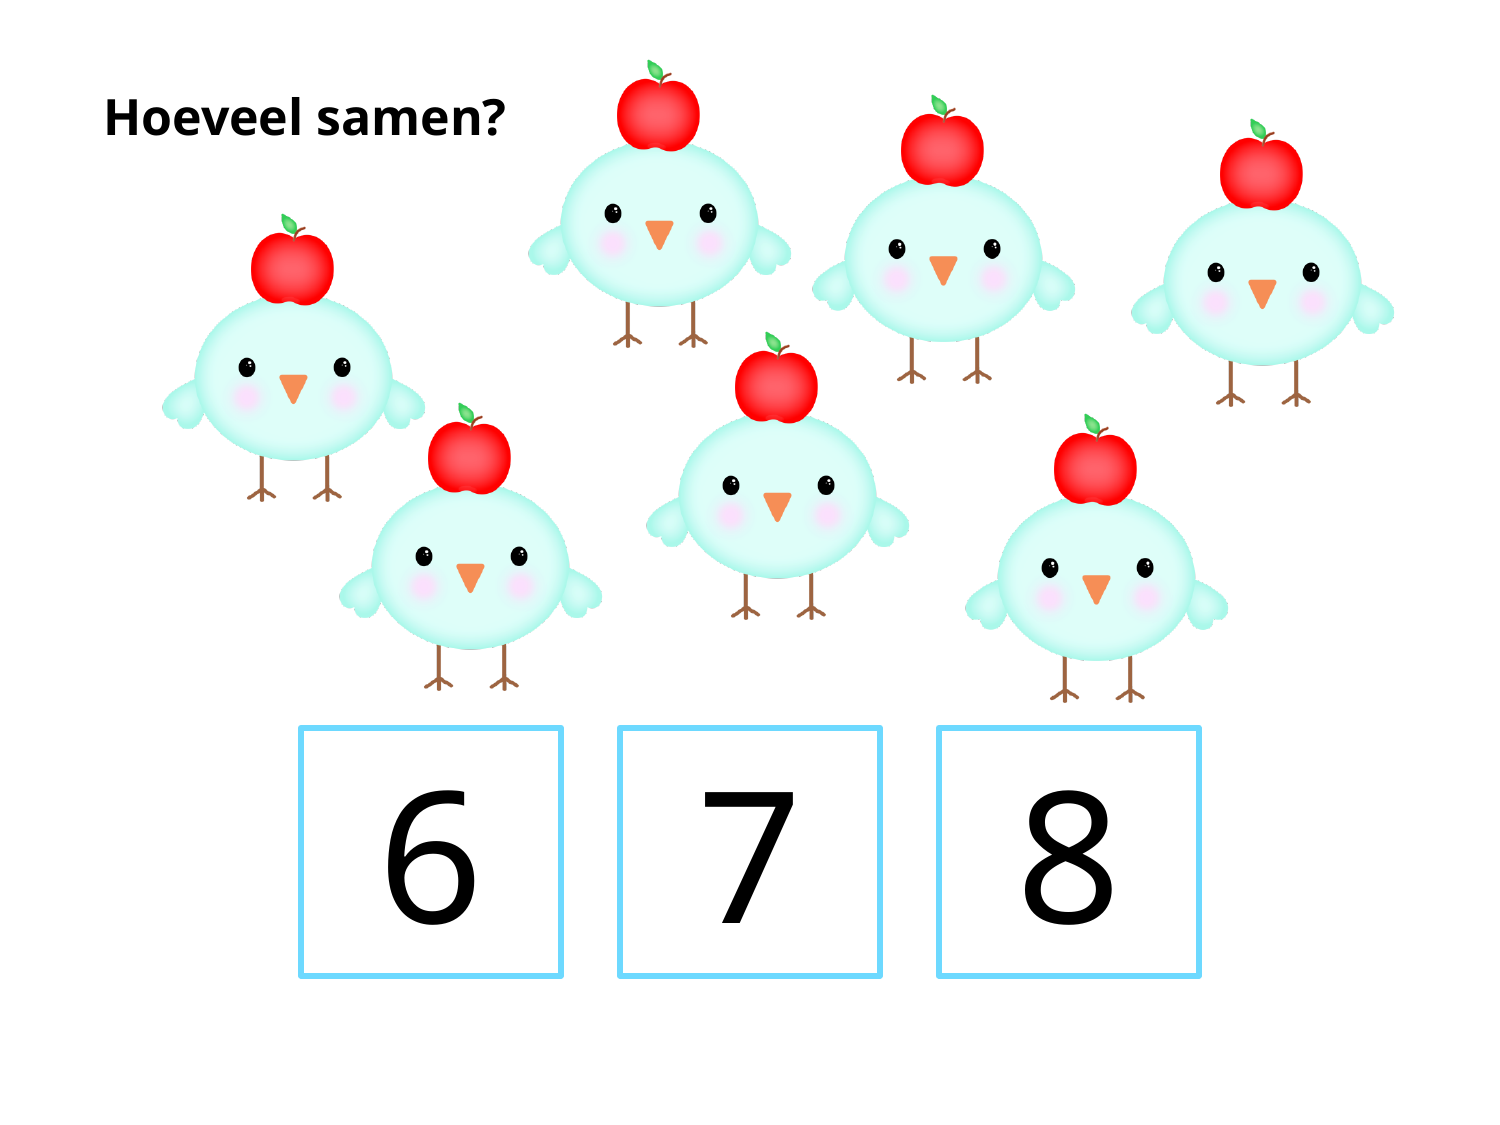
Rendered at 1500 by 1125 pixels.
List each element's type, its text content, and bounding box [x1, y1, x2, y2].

text_box 8 [950, 732, 1187, 967]
text_box [618, 726, 882, 978]
text_box 7 [631, 732, 868, 968]
picture [147, 54, 1105, 705]
text_box 6 [312, 732, 550, 967]
text_box [299, 726, 563, 978]
text_box Hoeveel samen? [88, 78, 508, 153]
picture [950, 113, 1424, 717]
text_box [937, 726, 1201, 978]
